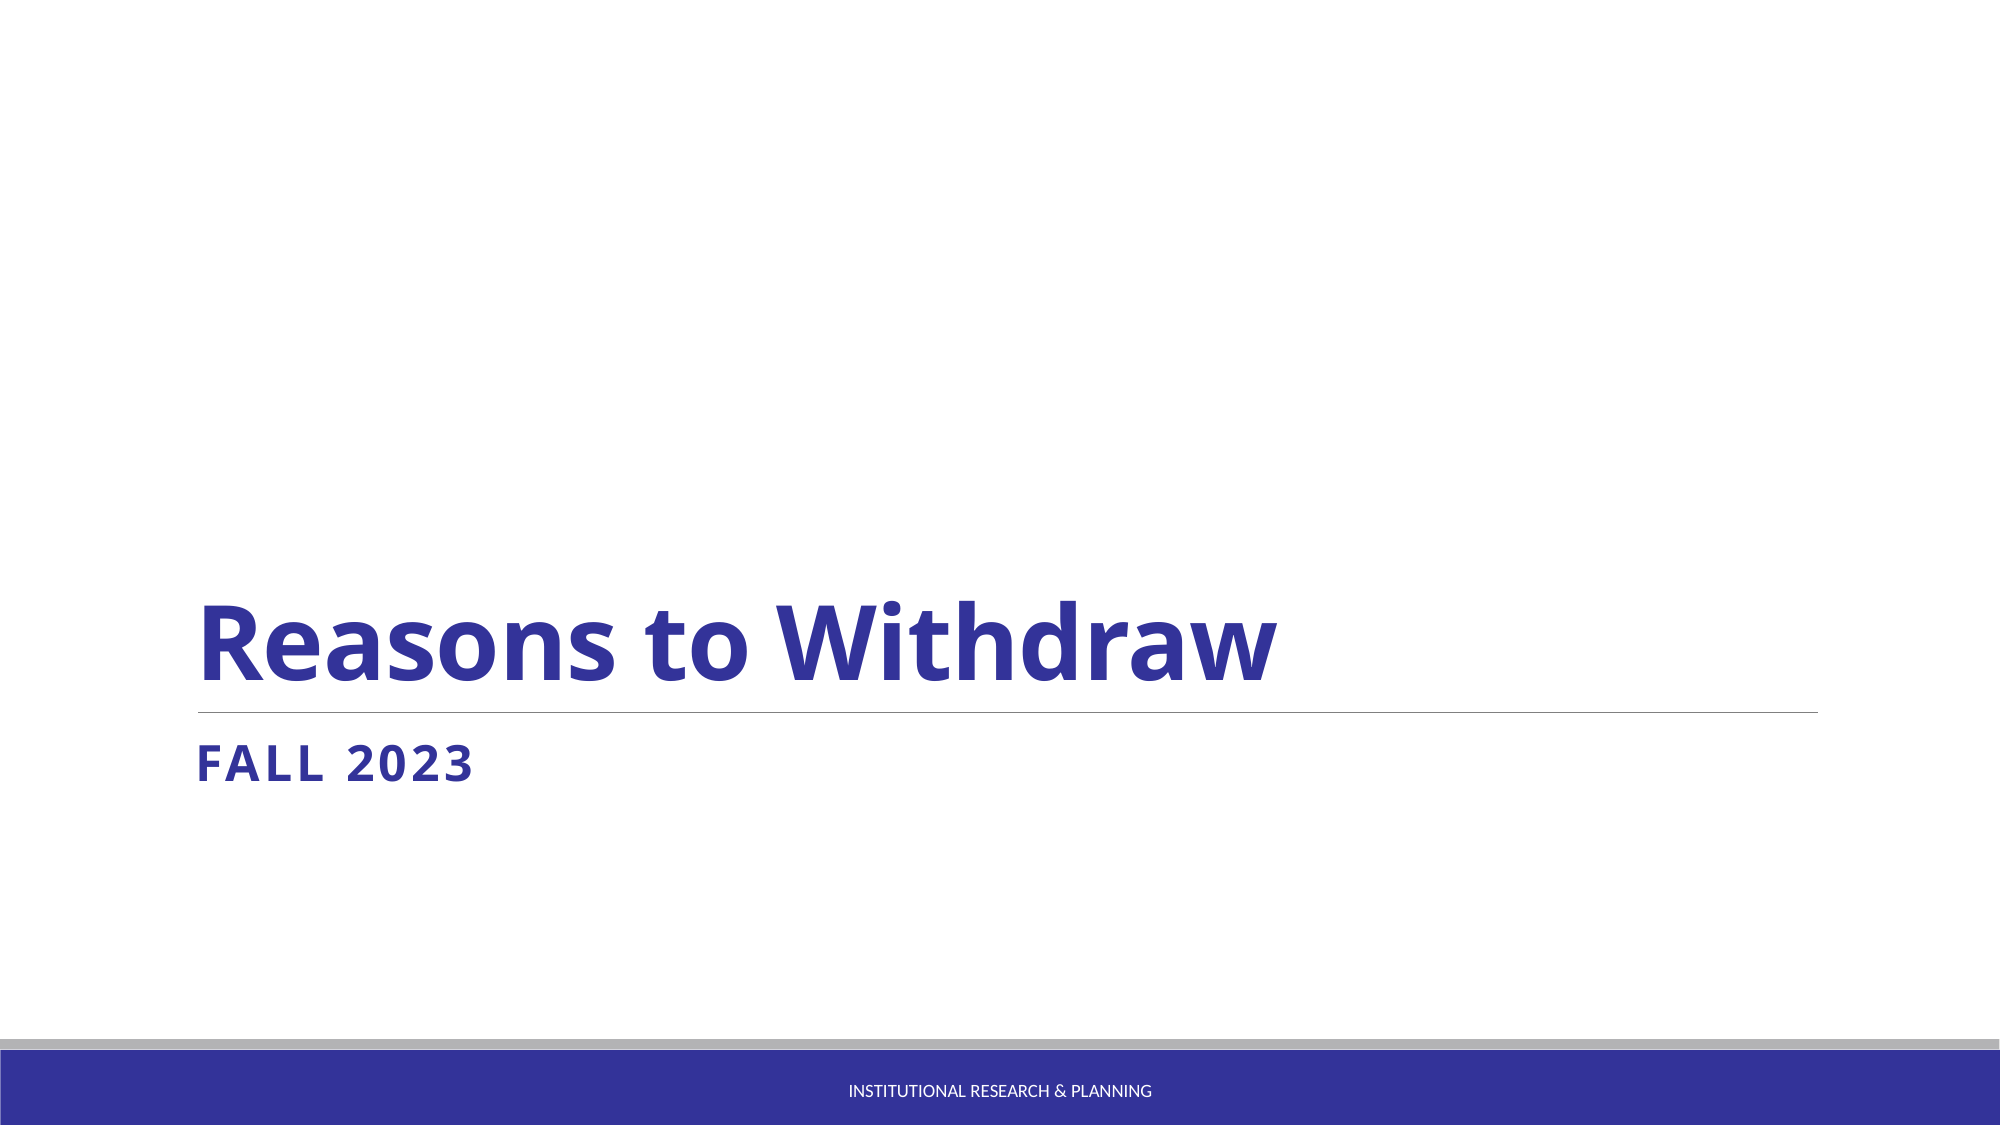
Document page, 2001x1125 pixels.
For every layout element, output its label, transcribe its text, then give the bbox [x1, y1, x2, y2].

title Reasons to Withdraw [180, 124, 1830, 710]
list Fall 2023 [180, 730, 1830, 918]
footer Institutional Research & Planning [604, 1059, 1396, 1120]
